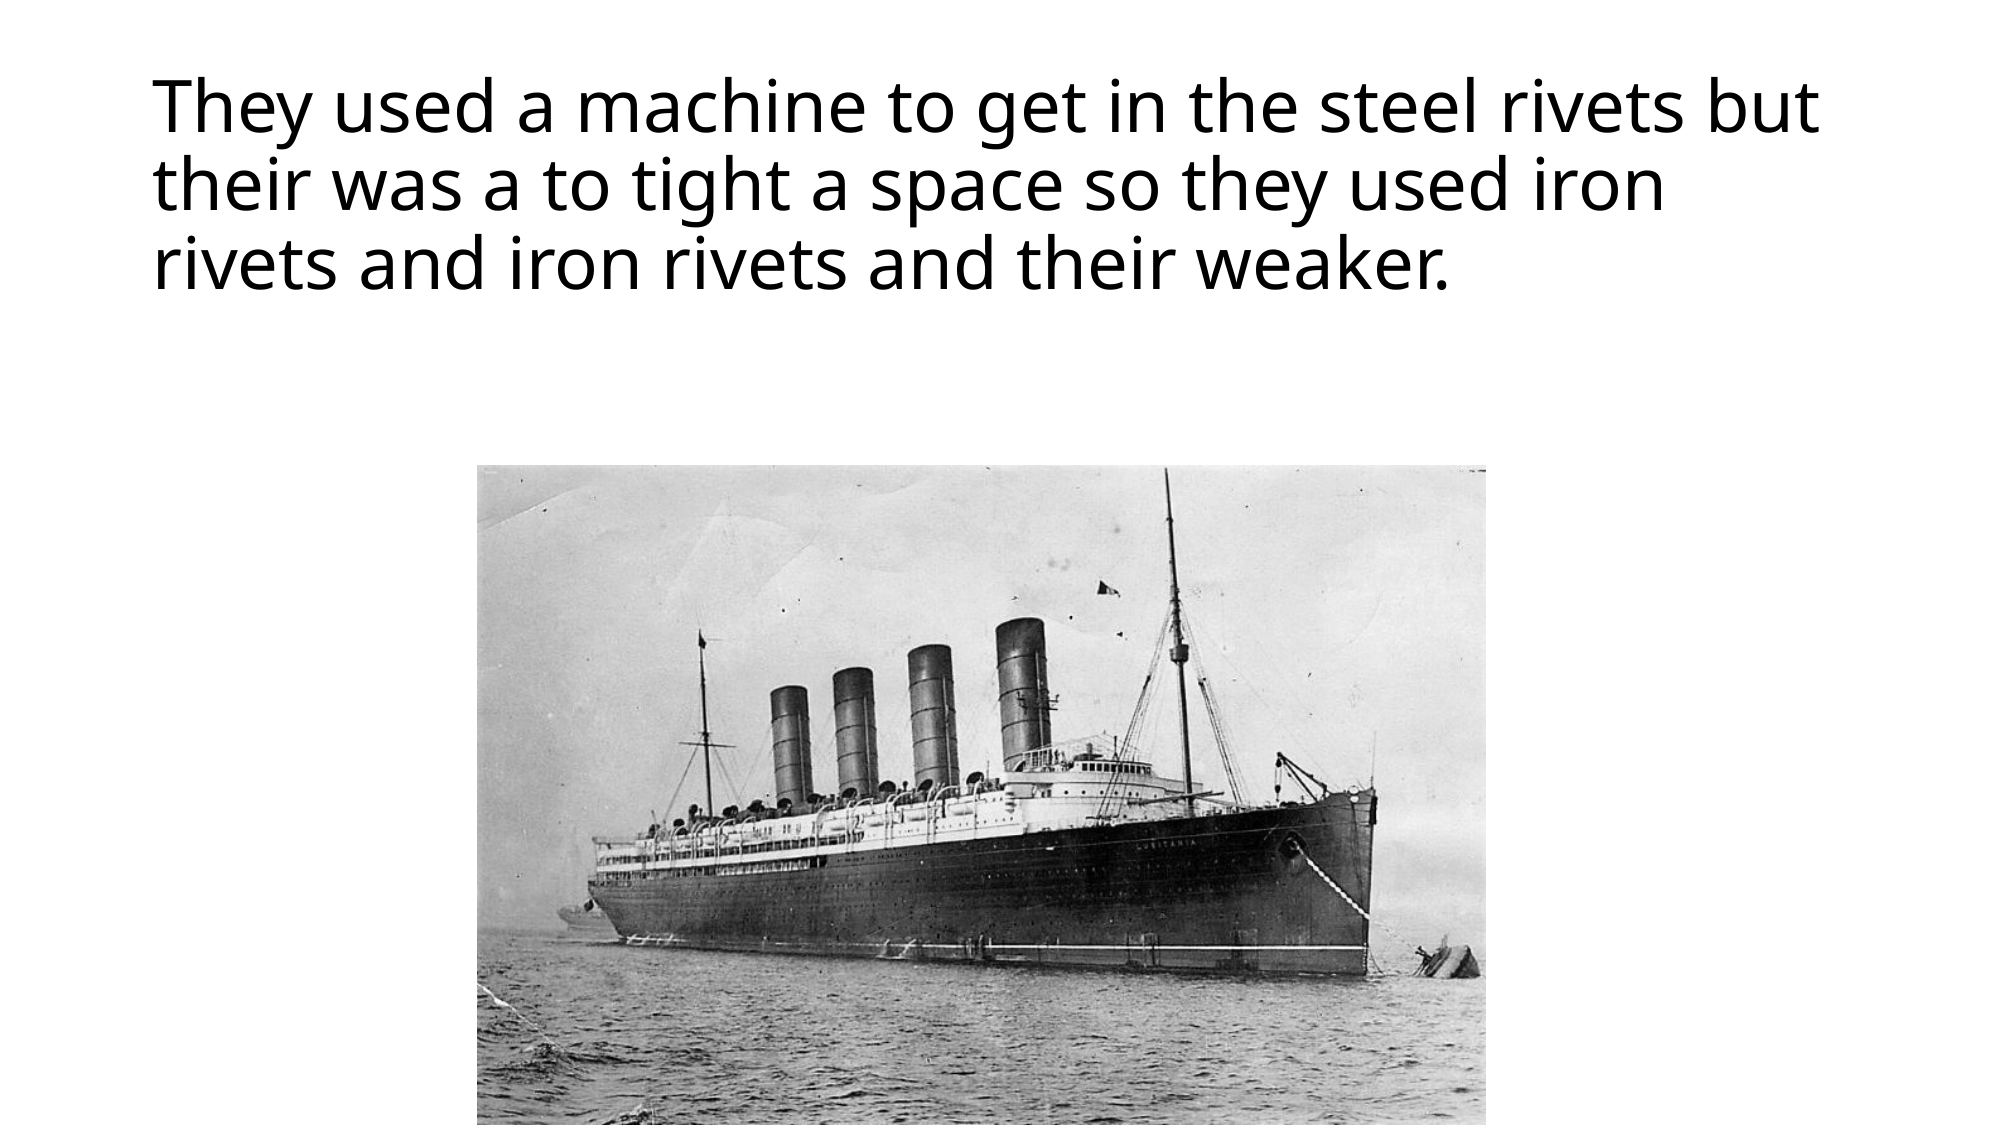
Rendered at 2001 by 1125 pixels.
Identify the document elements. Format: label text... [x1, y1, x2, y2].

picture [477, 465, 1486, 1125]
title They used a machine to get in the steel rivets but their was a to tight a space so they used iron rivets and iron rivets and their weaker. [137, 59, 1863, 315]
